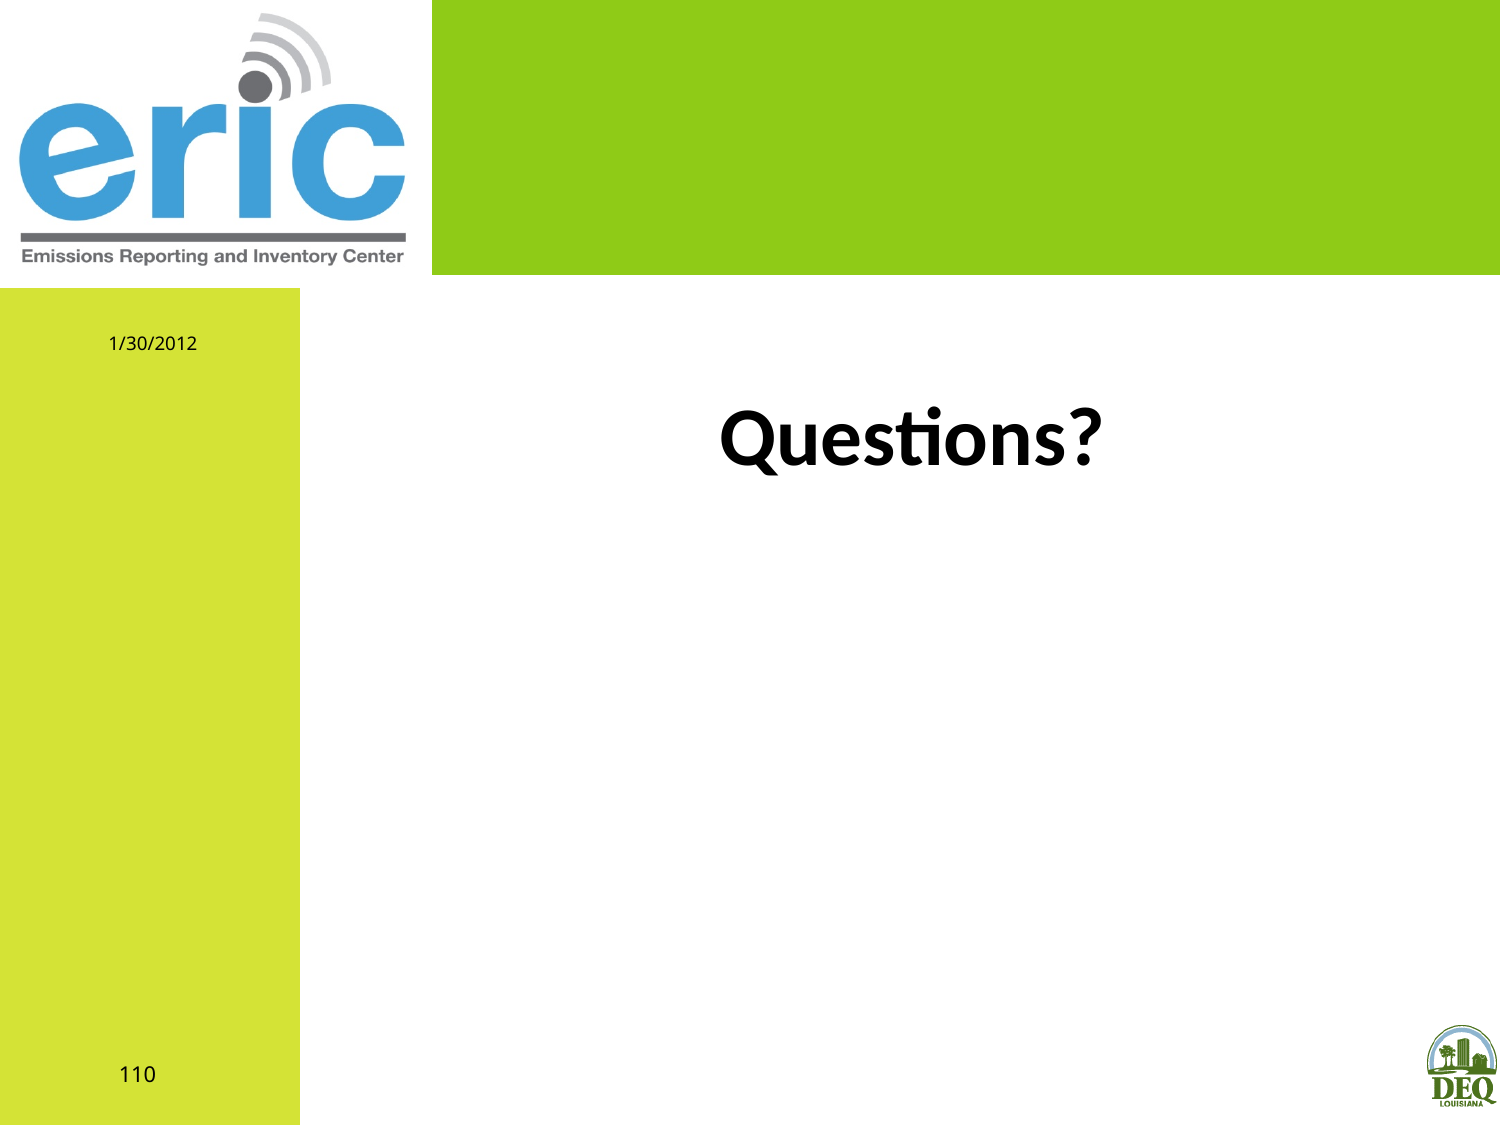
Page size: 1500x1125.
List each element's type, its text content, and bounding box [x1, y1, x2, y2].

list Questions? [399, 375, 1425, 1005]
picture [0, 0, 432, 288]
picture [1425, 1024, 1500, 1107]
slide_number 110 [62, 1050, 213, 1100]
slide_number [87, 312, 213, 373]
